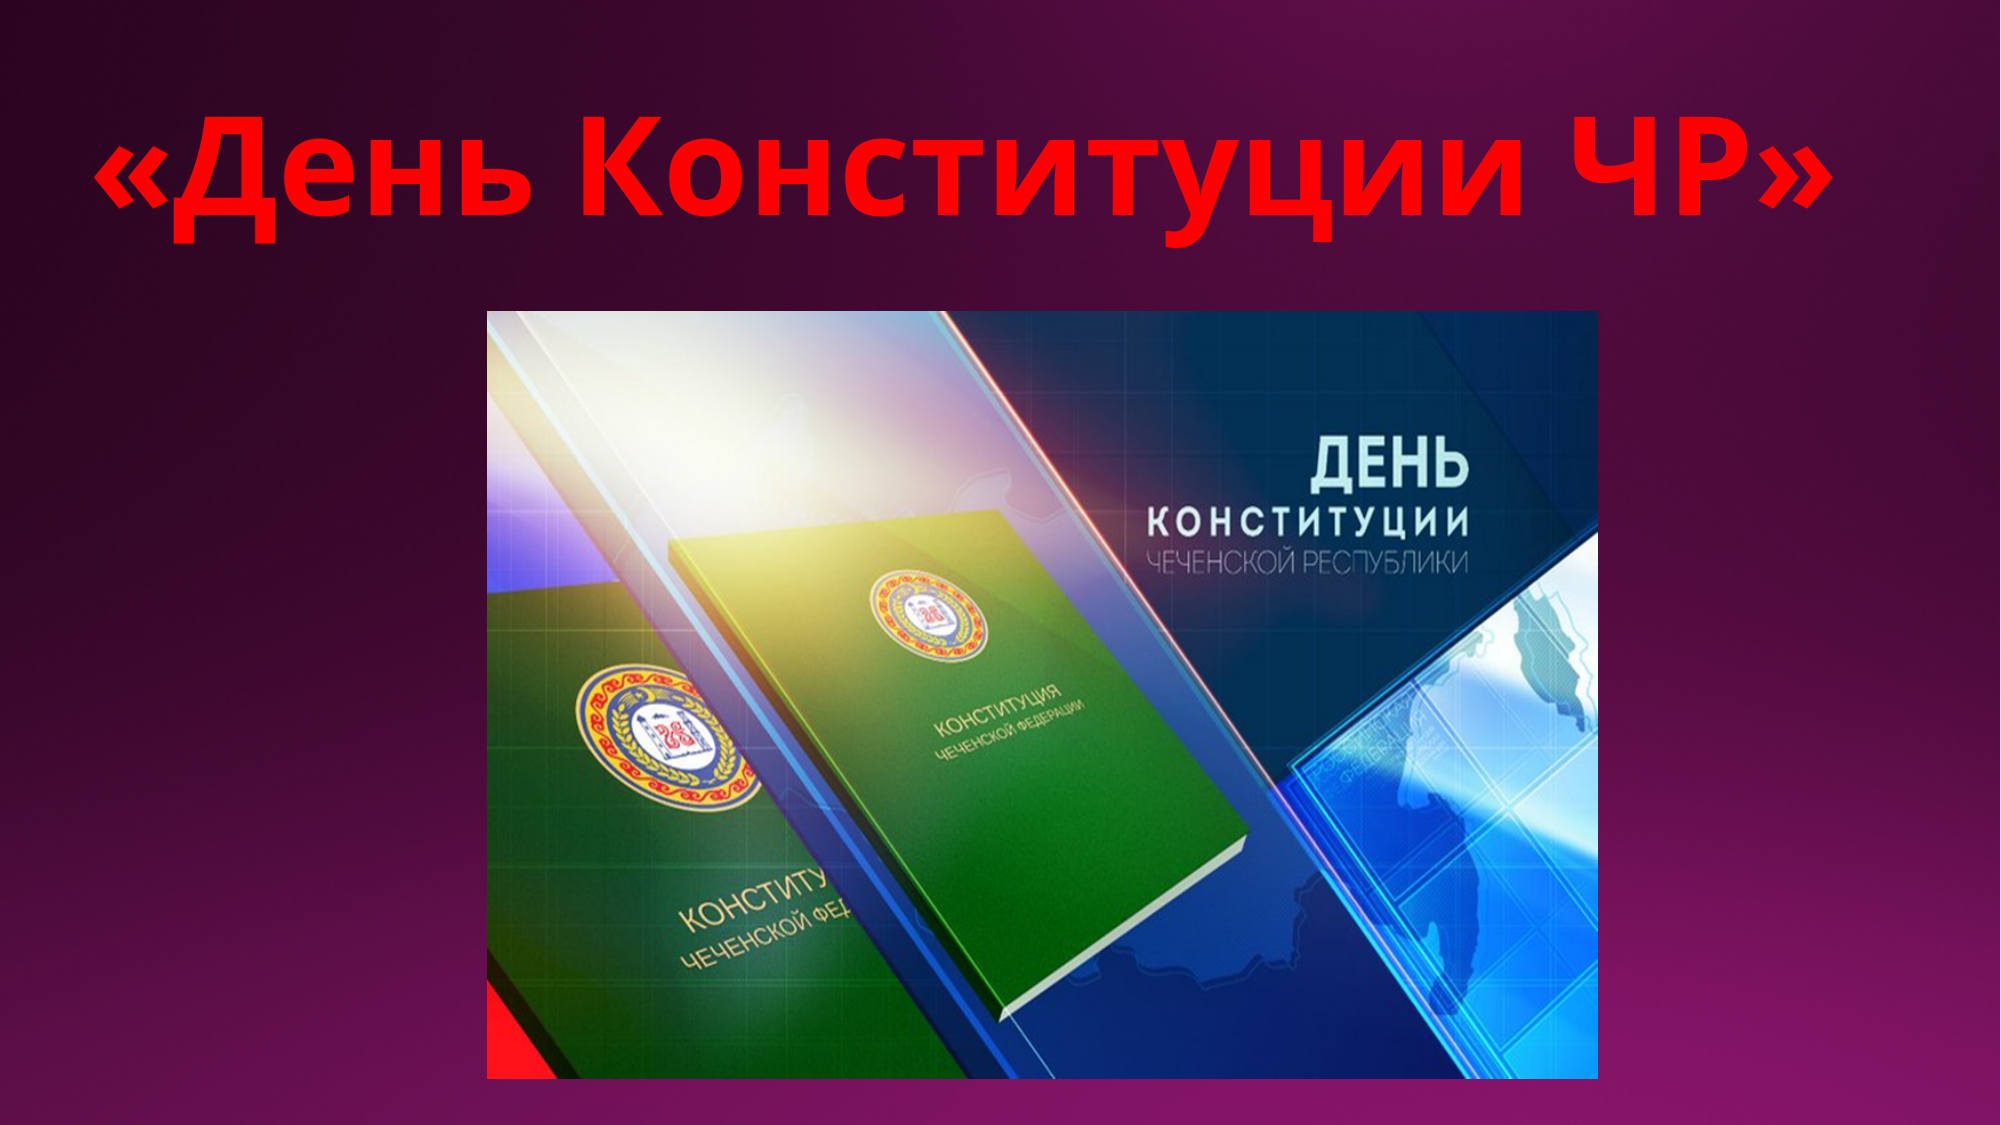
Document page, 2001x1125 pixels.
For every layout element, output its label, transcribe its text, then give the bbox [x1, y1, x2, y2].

picture [0, 0, 2001, 1125]
subtitle «День Конституции ЧР» [64, 116, 1854, 356]
